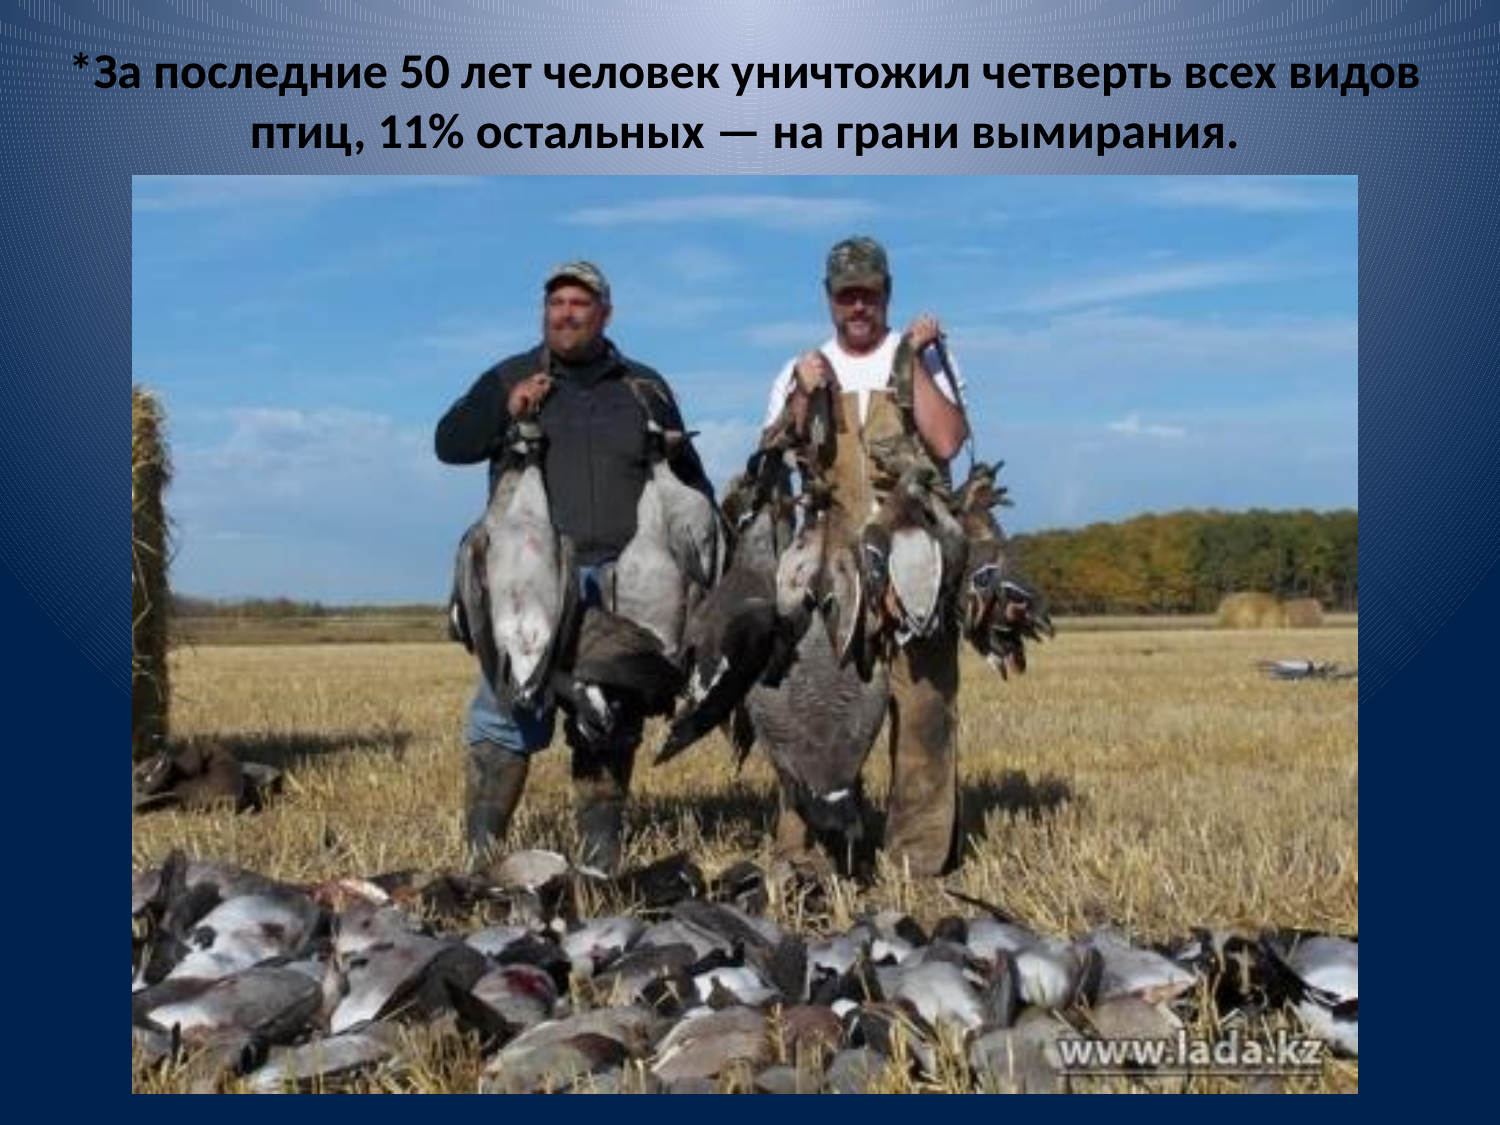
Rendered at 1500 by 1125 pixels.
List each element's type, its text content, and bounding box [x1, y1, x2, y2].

picture [132, 175, 1358, 1095]
text_box *За последние 50 лет человек уничтожил четверть всех видов птиц, 11% остальных — на грани вымирания. [30, 30, 1460, 166]
